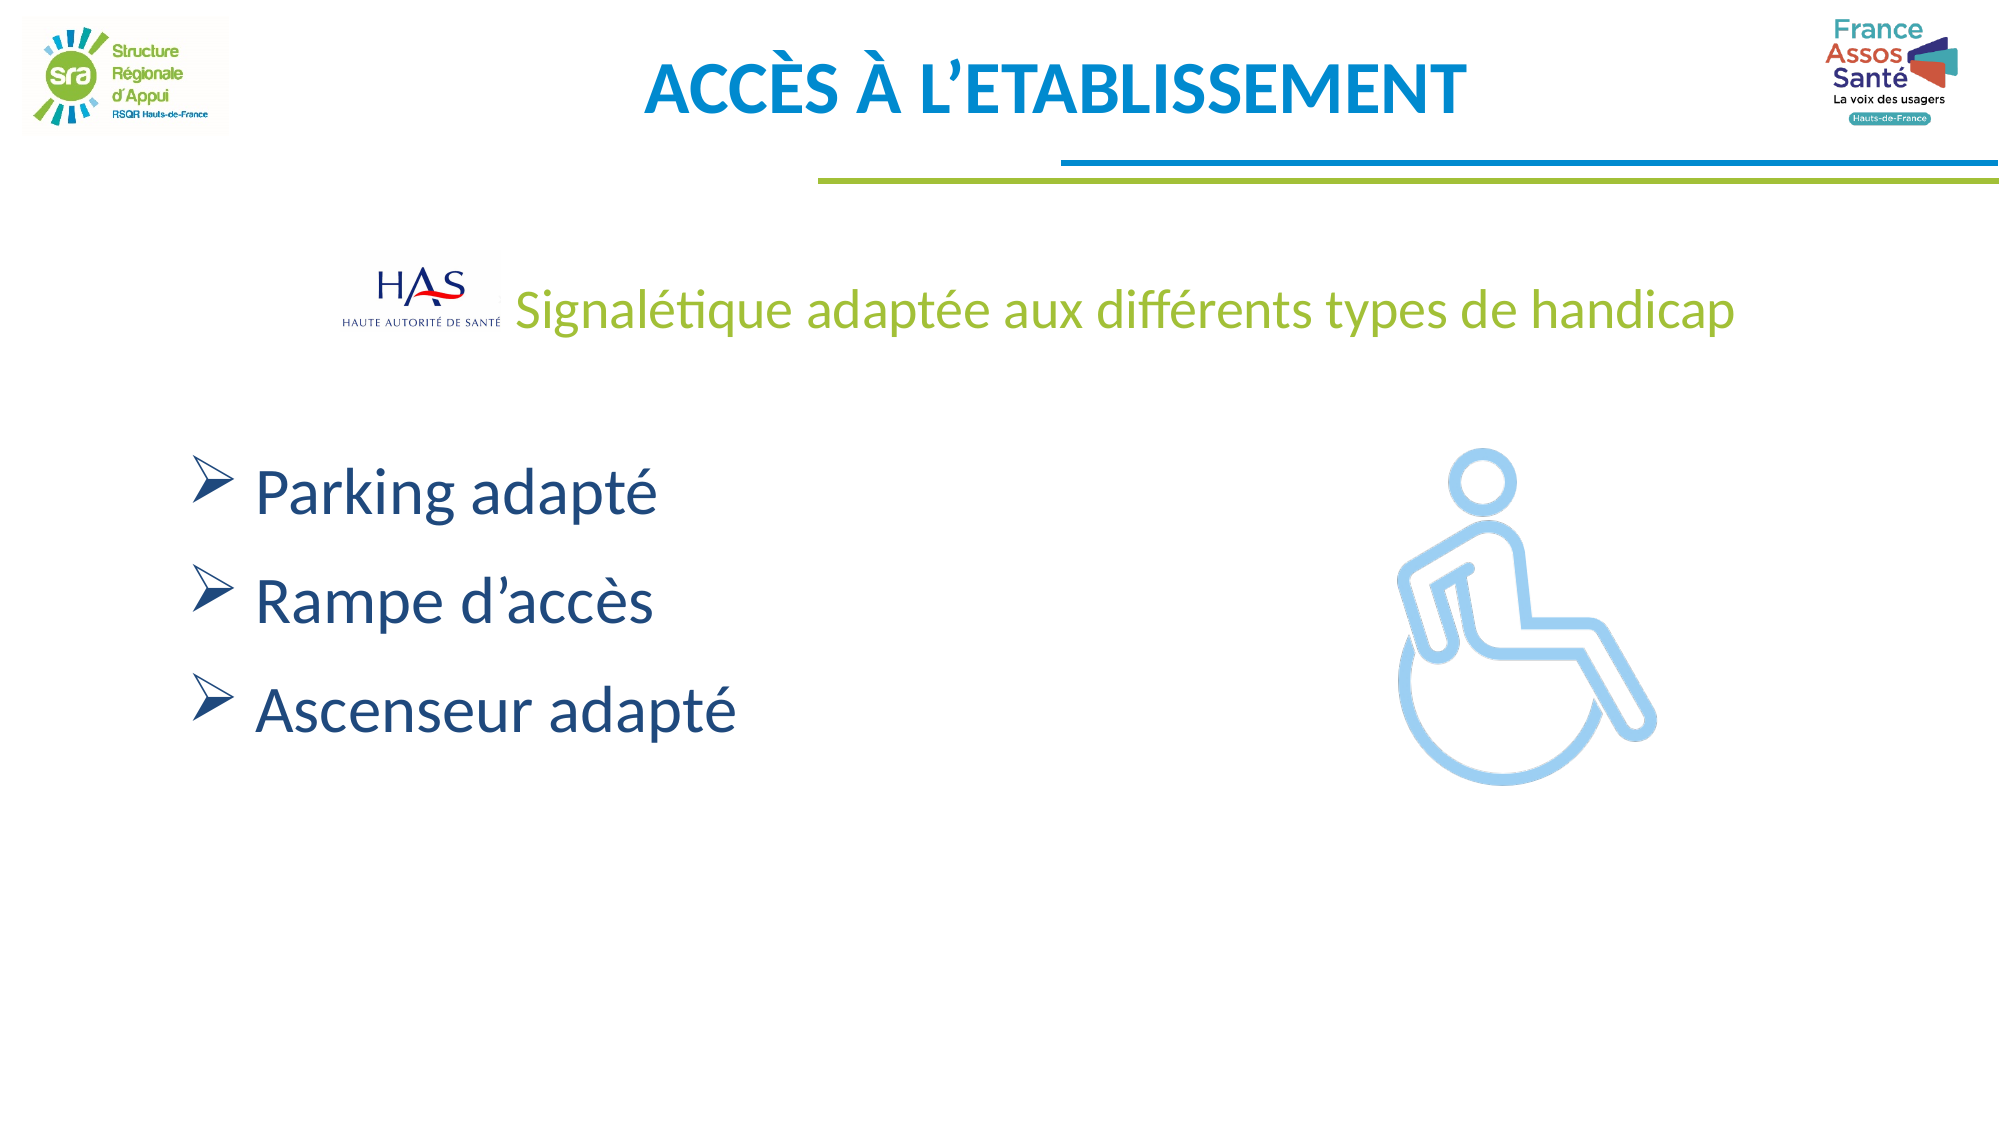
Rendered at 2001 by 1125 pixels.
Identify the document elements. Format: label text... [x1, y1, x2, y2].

list Parking adapté Rampe d’accès Ascenseur adapté [172, 432, 1490, 1009]
picture [340, 250, 501, 332]
text_box Signalétique adaptée aux différents types de handicap [500, 258, 1789, 349]
picture [1795, 13, 1978, 136]
picture [22, 16, 229, 136]
picture [1332, 426, 1718, 812]
title Accès à L’ETABLISSEMENT [221, 27, 1892, 152]
